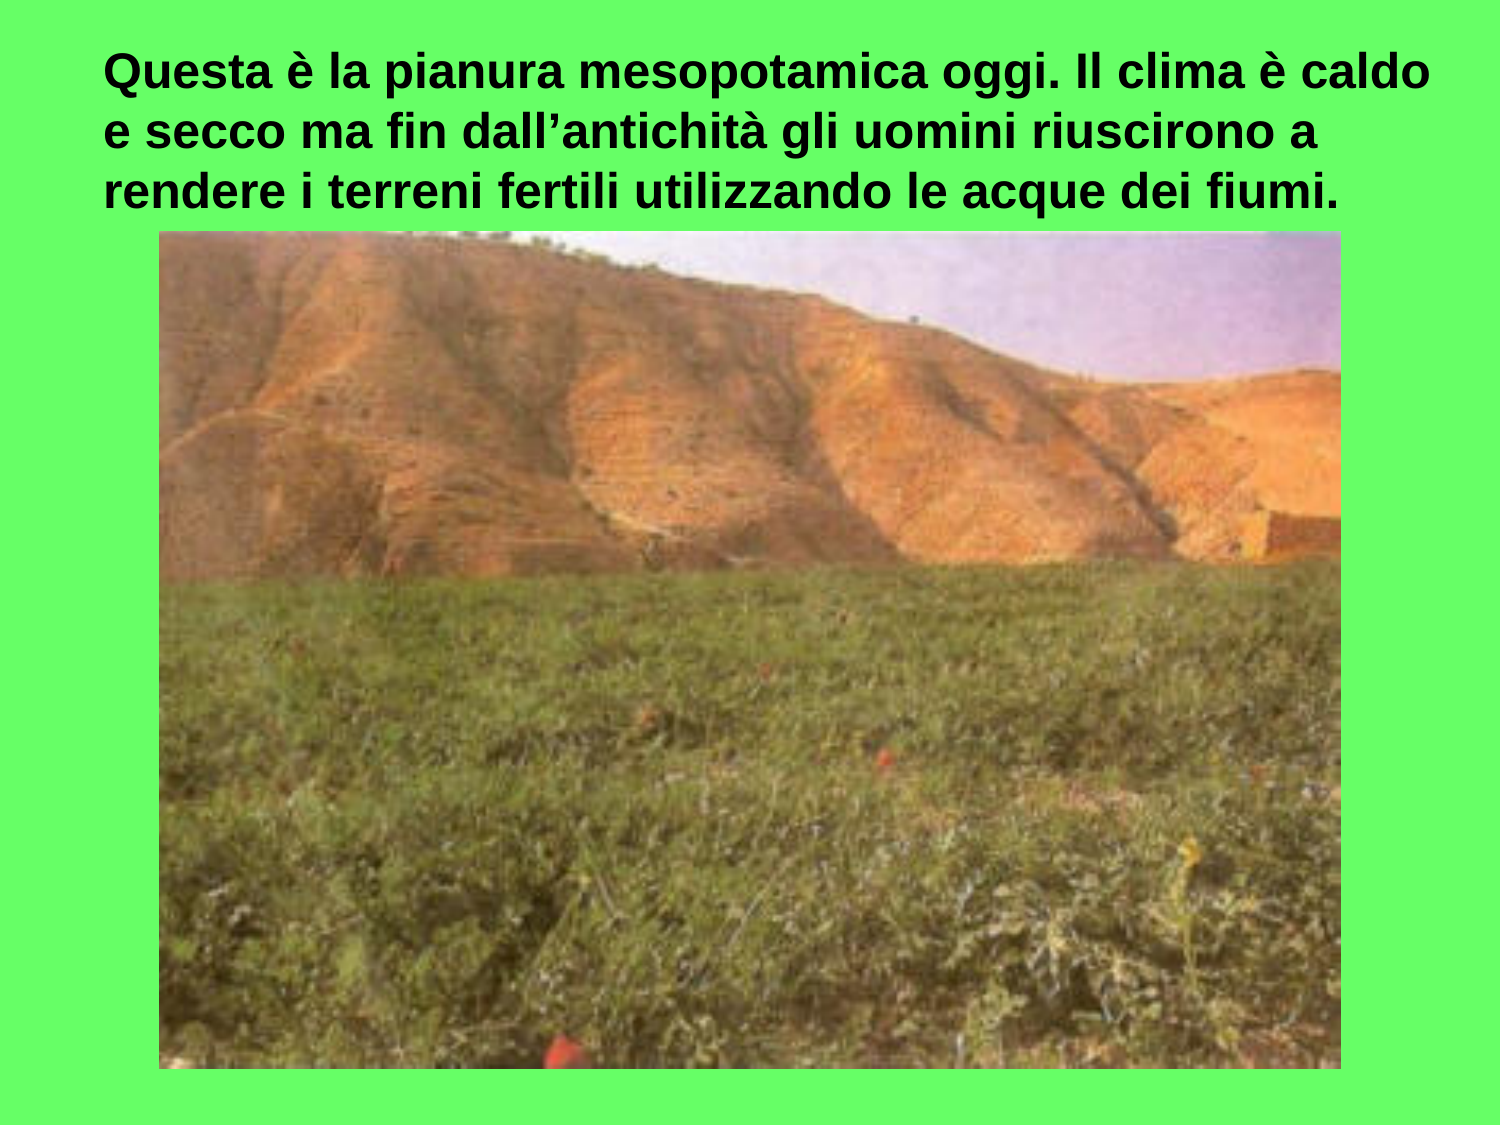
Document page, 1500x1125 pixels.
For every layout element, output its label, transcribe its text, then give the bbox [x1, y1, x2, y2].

text_box Questa è la pianura mesopotamica oggi. Il clima è caldo e secco ma fin dall’antichità gli uomini riuscirono a rendere i terreni fertili utilizzando le acque dei fiumi. [88, 30, 1459, 226]
picture [159, 231, 1341, 1069]
